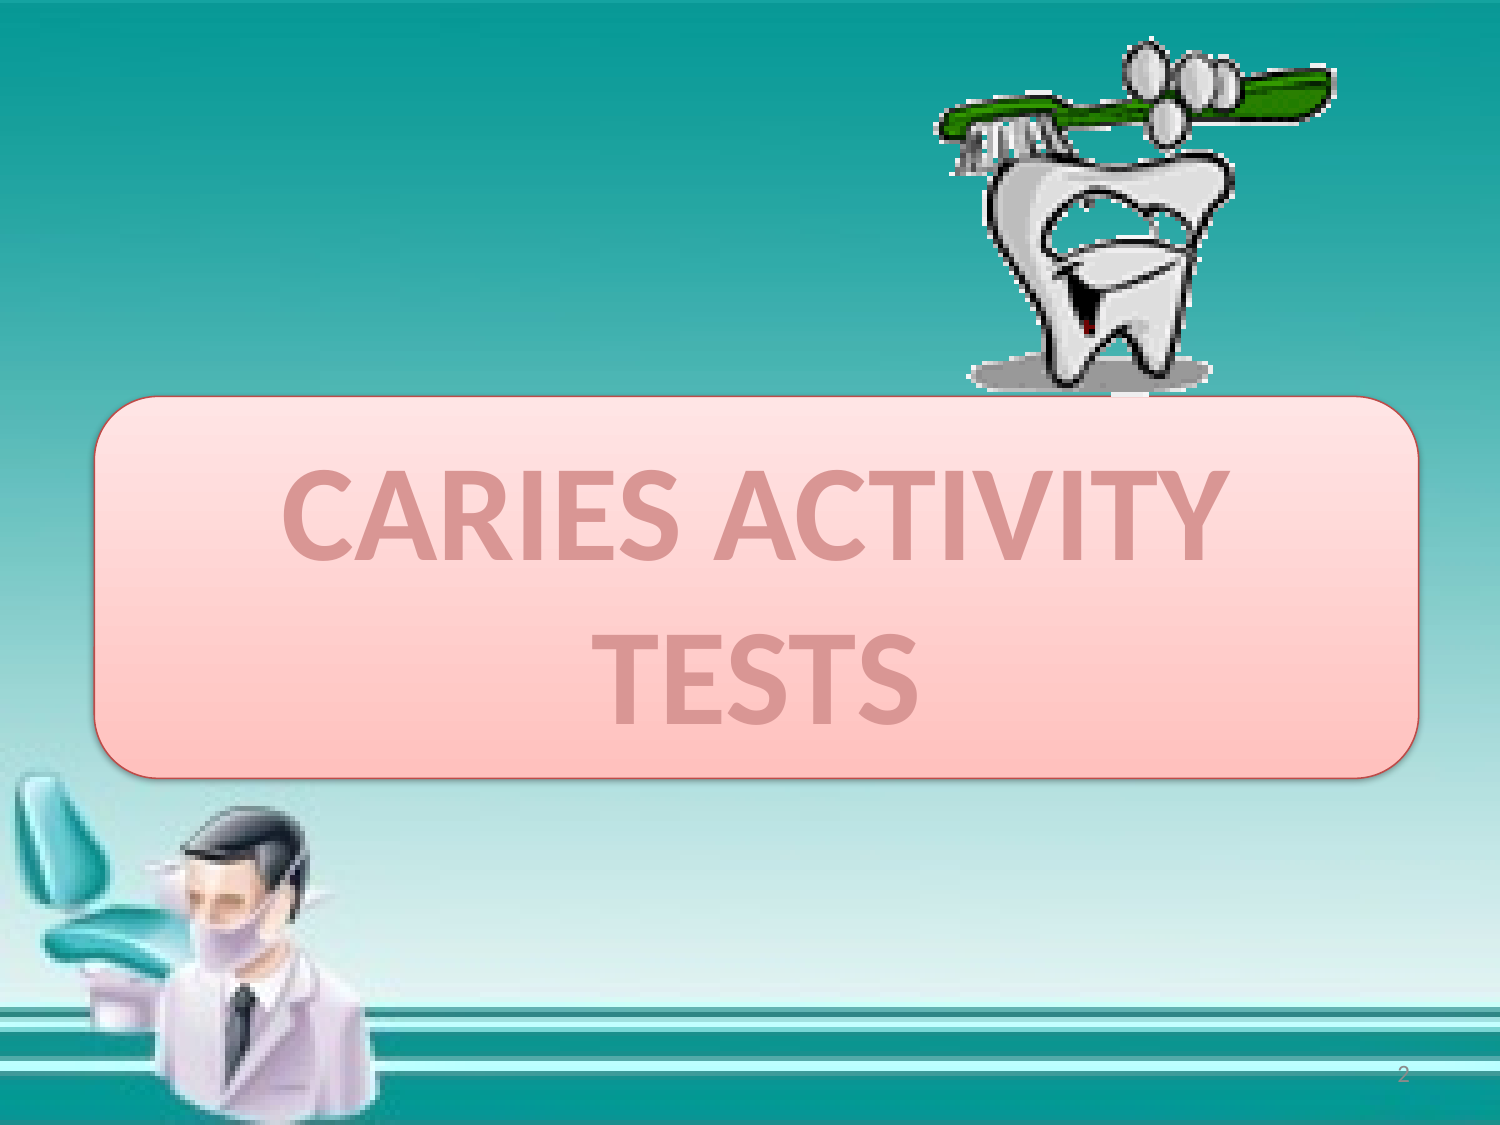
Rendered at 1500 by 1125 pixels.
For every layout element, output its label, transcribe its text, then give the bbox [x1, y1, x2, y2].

text_box CARIES ACTIVITY TESTS [93, 395, 1420, 780]
slide_number 2 [1074, 1042, 1425, 1103]
picture [0, 0, 1500, 1125]
